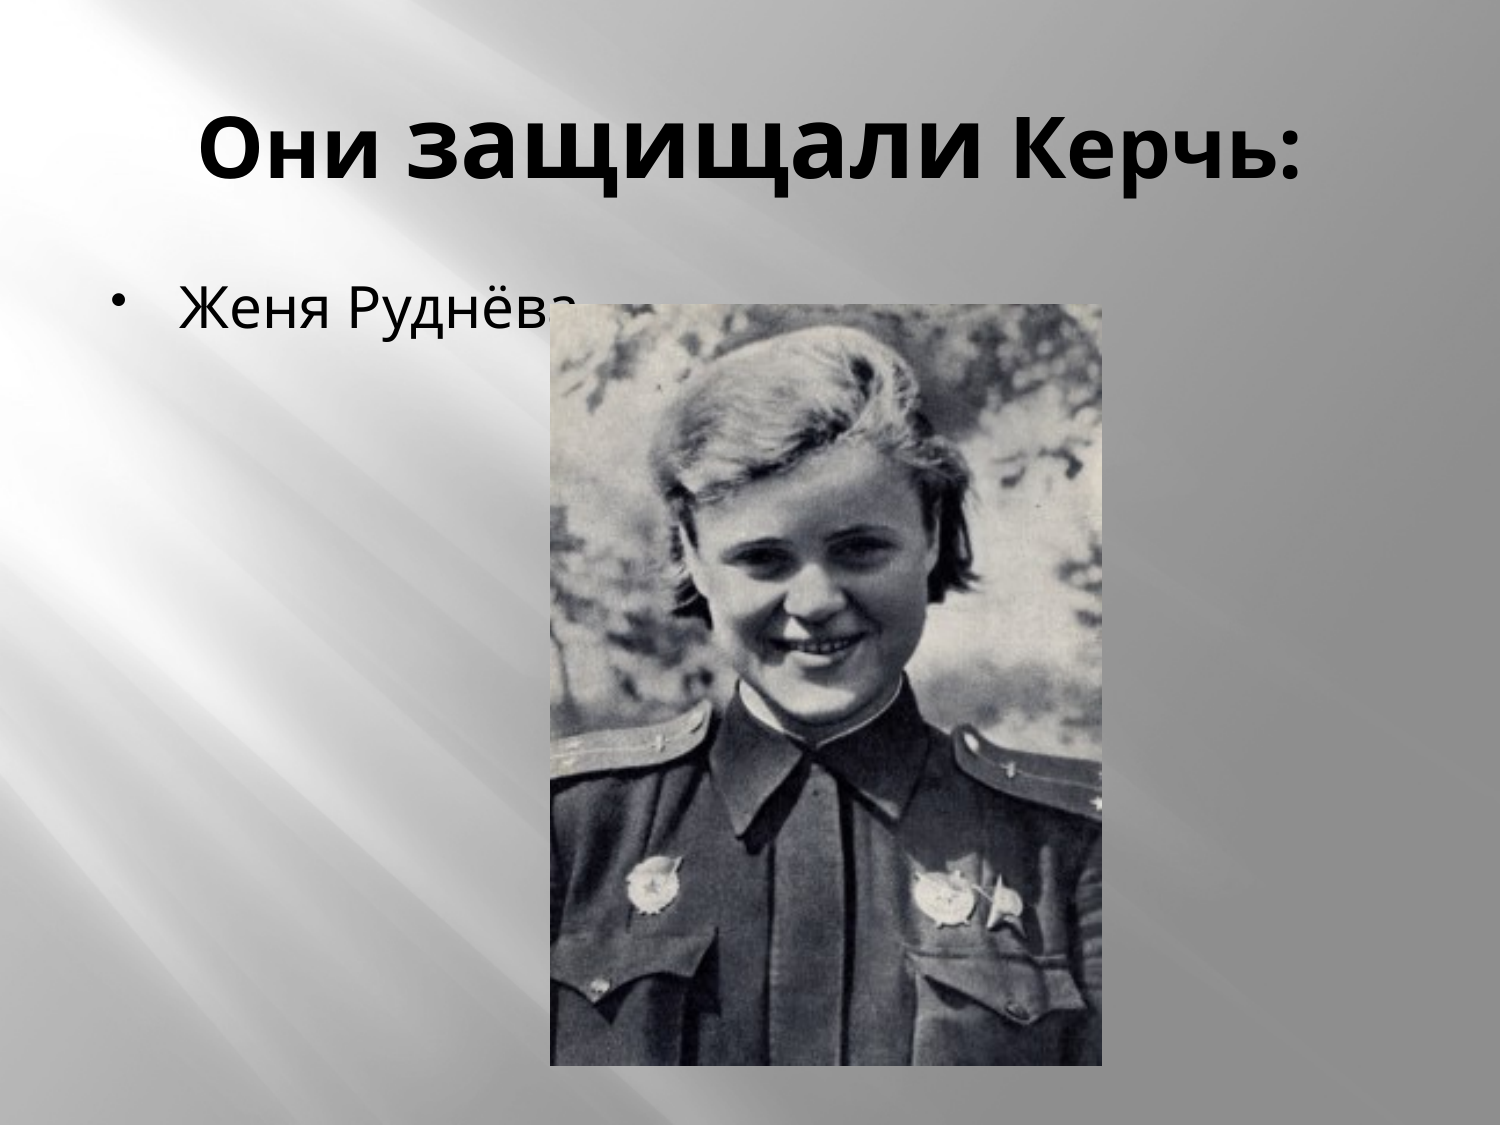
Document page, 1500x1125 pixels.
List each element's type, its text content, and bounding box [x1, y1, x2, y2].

title Они защищали Керчь: [75, 45, 1425, 233]
picture [550, 304, 1102, 1066]
list Женя Руднёва [75, 262, 1425, 1035]
